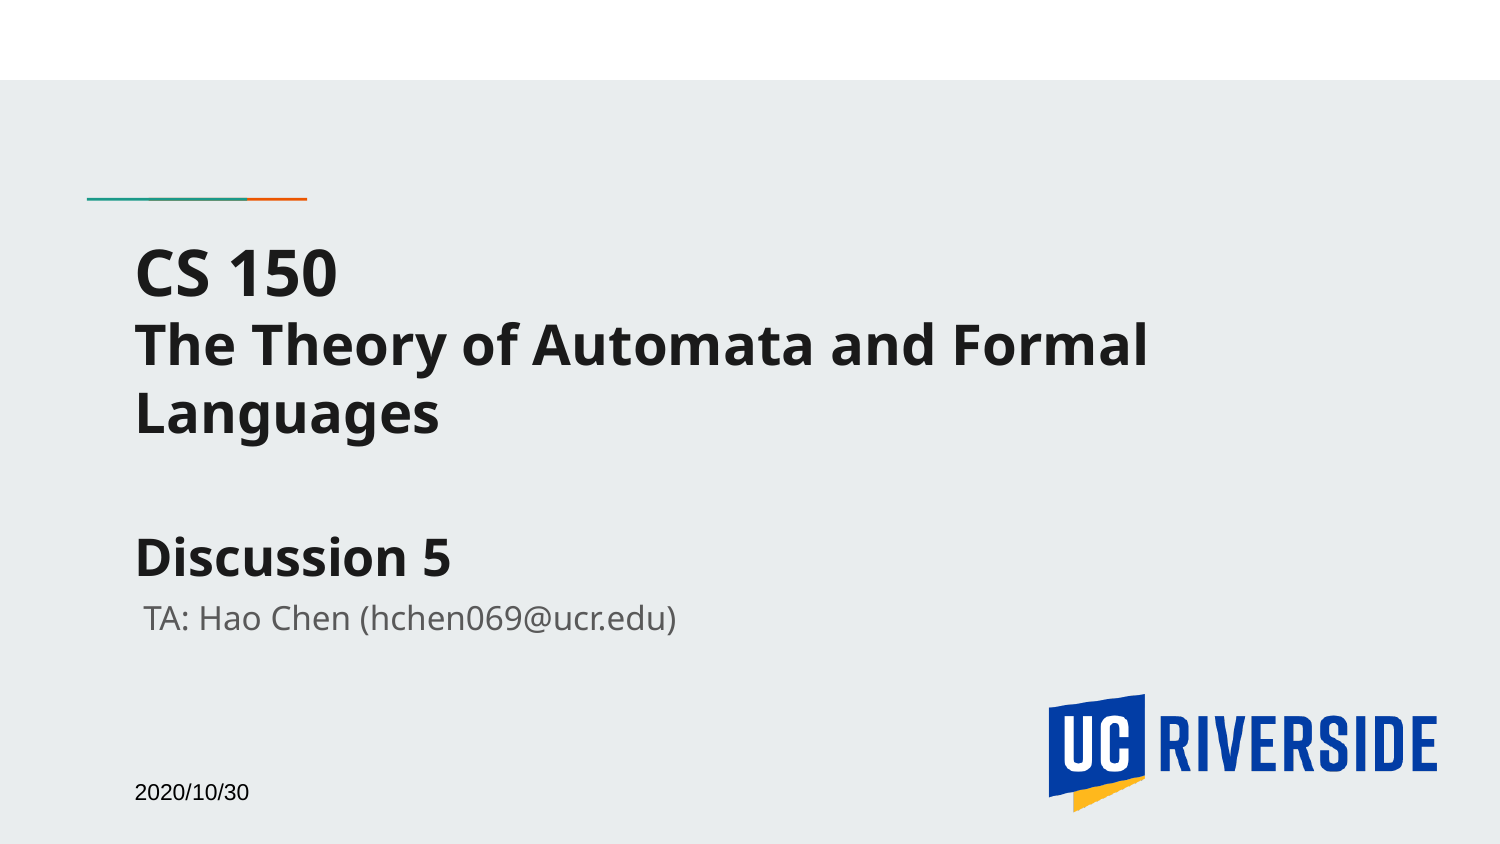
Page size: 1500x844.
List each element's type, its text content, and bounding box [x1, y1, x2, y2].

picture [983, 670, 1469, 844]
subtitle TA: Hao Chen (hchen069@ucr.edu) [128, 581, 1390, 671]
title CS 150 The Theory of Automata and Formal Languages Discussion 5 [119, 216, 1451, 490]
text_box 2020/10/30 [119, 762, 389, 794]
